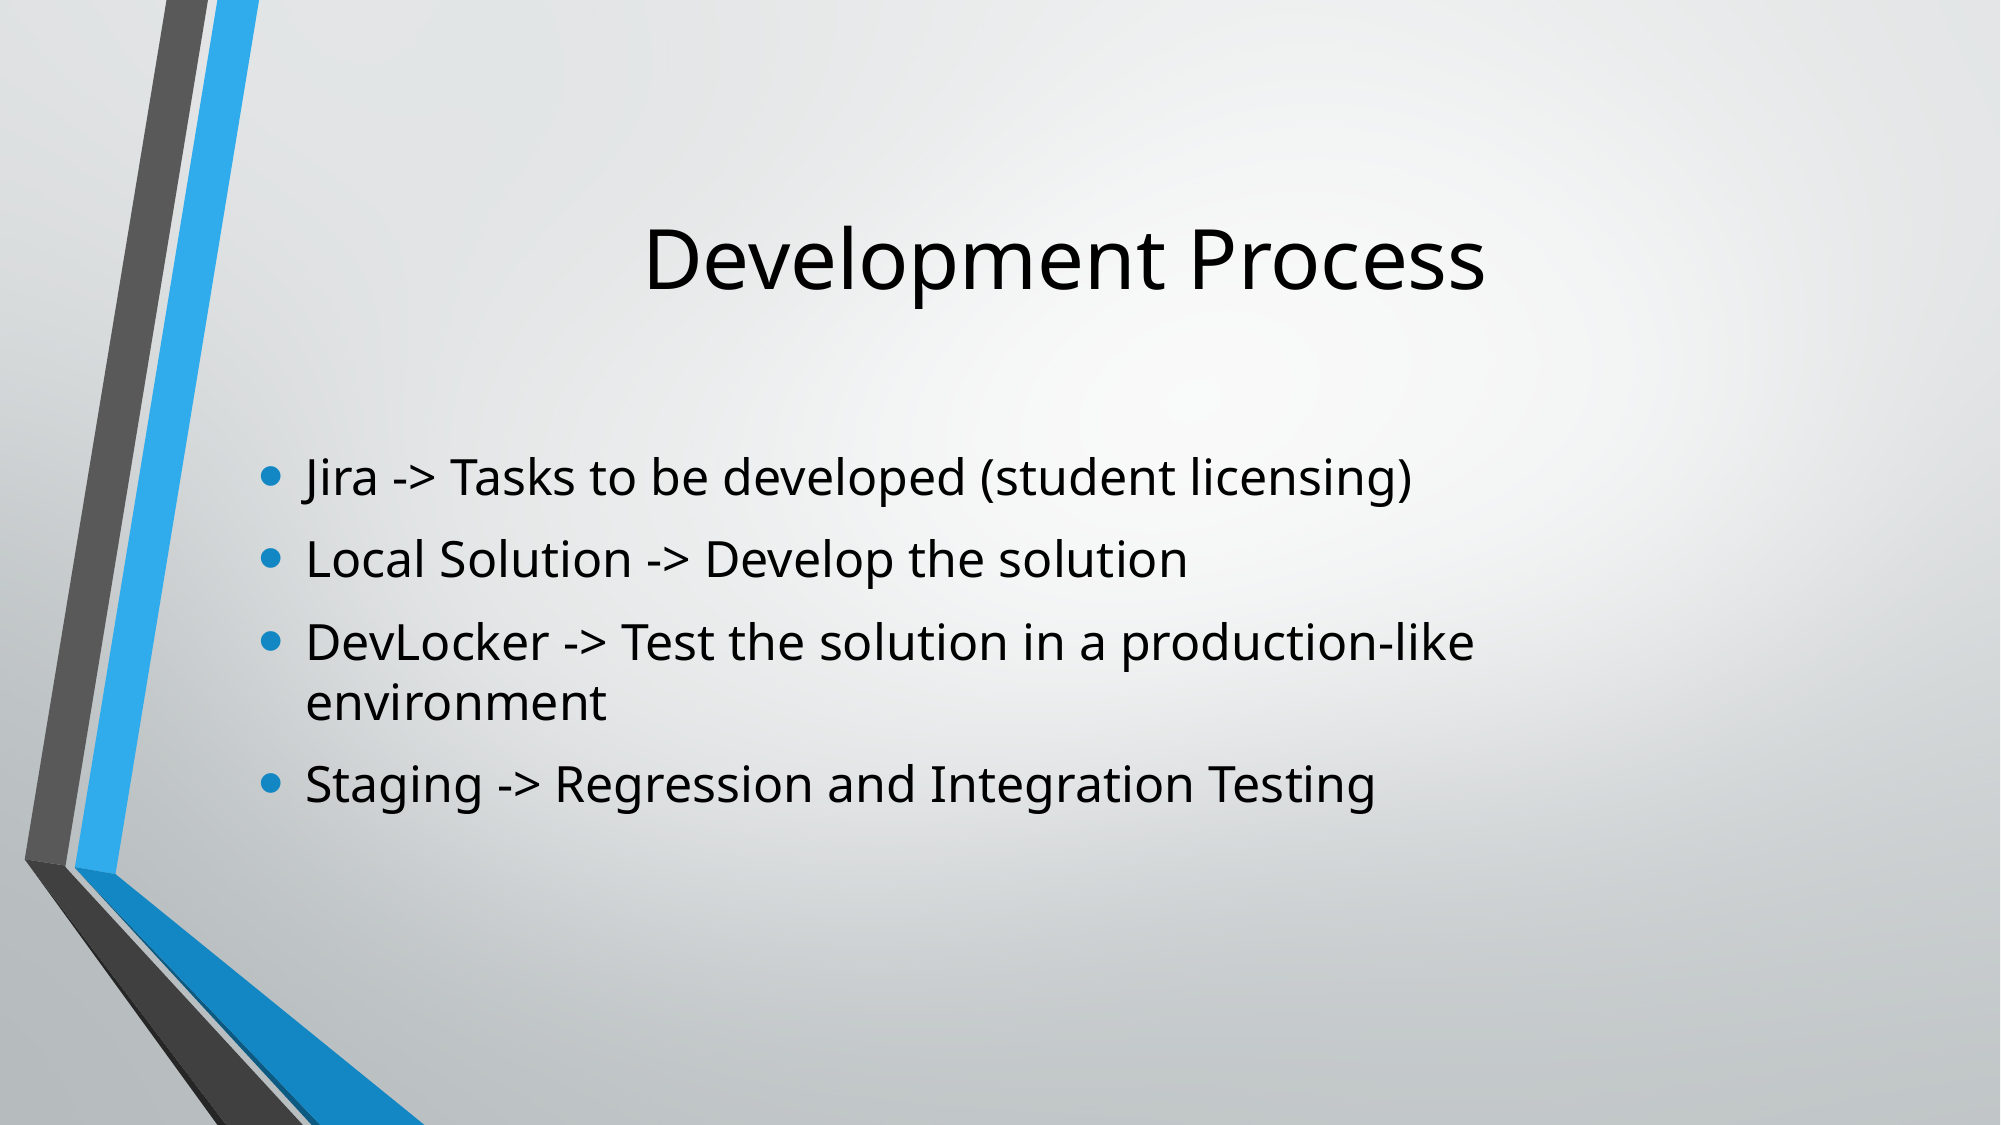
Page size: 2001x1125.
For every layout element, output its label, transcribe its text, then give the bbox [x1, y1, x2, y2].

title Development Process [243, 112, 1887, 400]
list Jira -> Tasks to be developed (student licensing) Local Solution -> Develop the solution DevLocker -> Test the solution in a production-like environment Staging -> Regression and Integration Testing [243, 437, 1803, 950]
